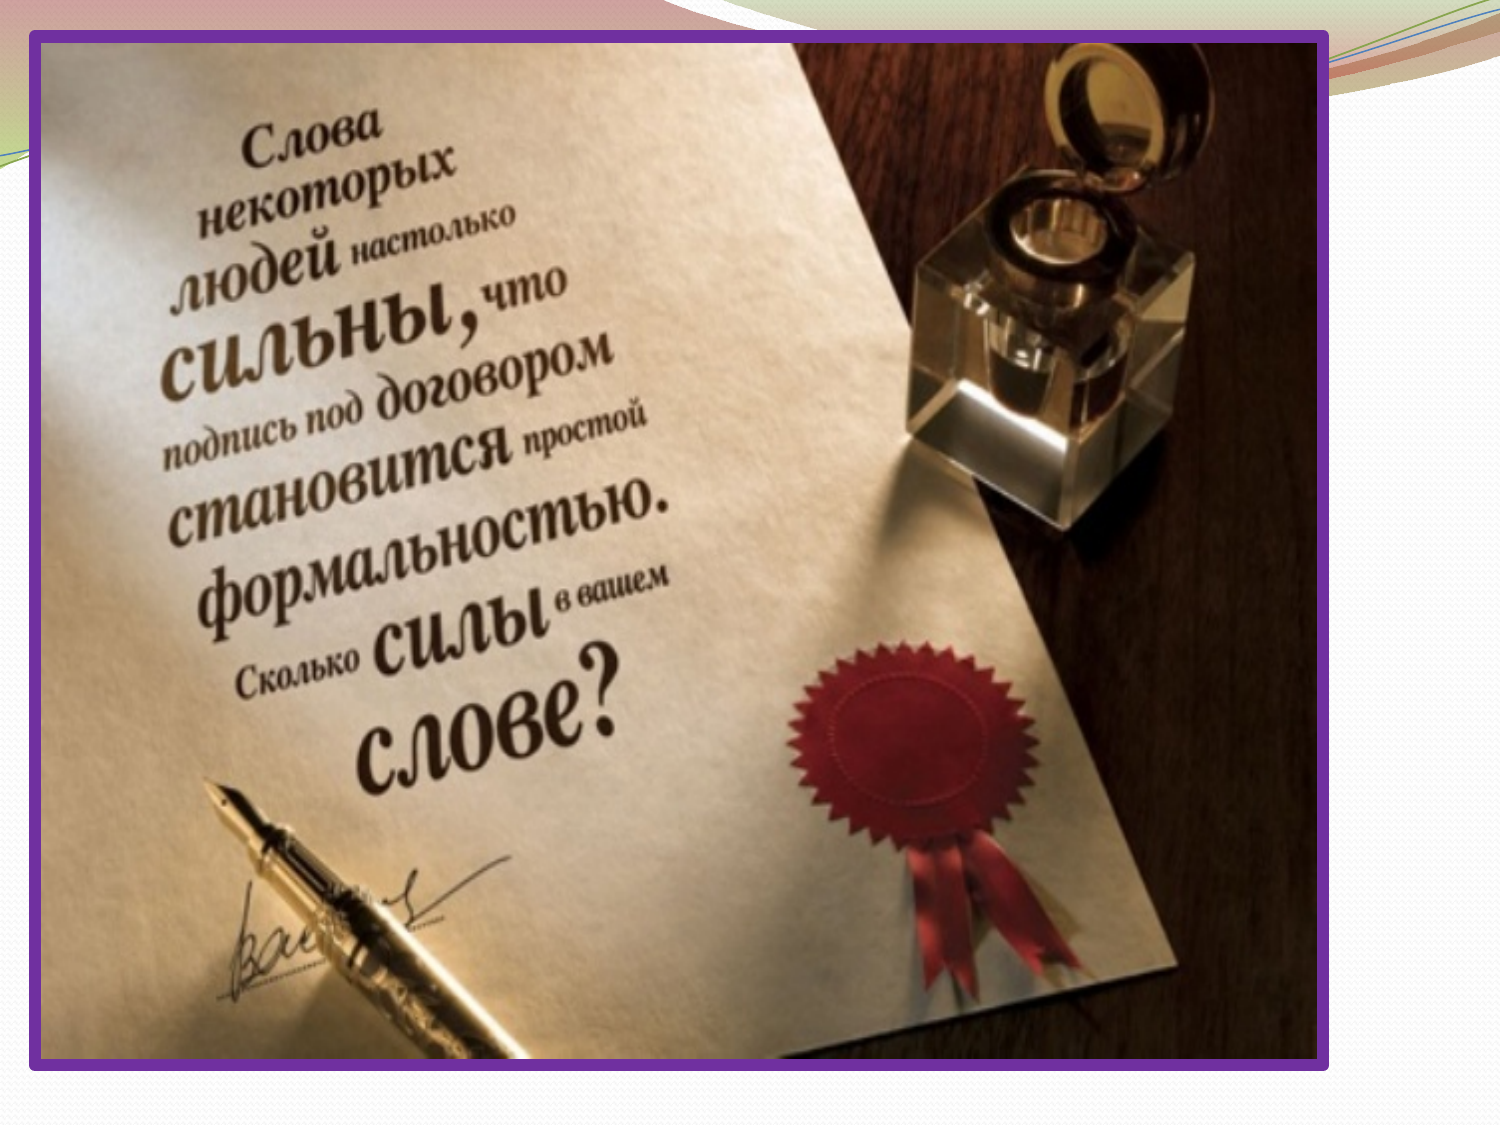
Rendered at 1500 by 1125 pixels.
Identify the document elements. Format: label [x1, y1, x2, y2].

picture [40, 42, 1318, 1059]
